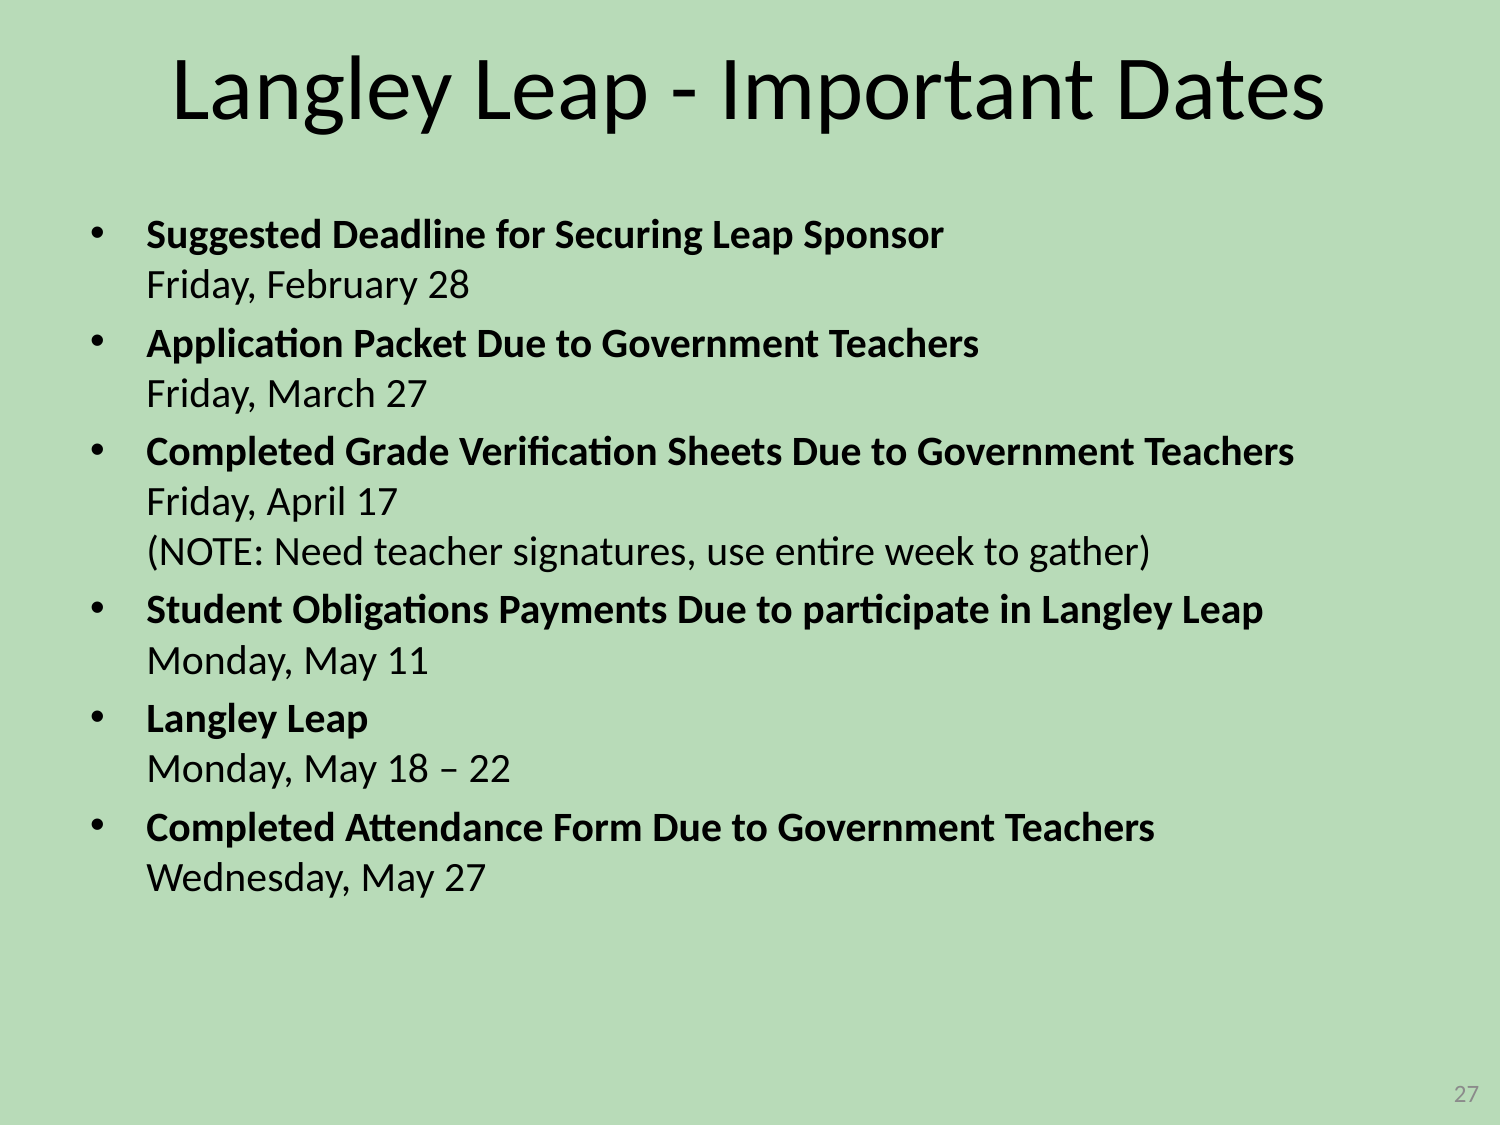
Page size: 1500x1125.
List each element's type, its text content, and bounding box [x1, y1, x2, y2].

slide_number 27 [1144, 1062, 1495, 1123]
title Langley Leap - Important Dates [75, 0, 1425, 177]
text_box [584, 310, 615, 372]
list Suggested Deadline for Securing Leap Sponsor Friday, February 28 Application Packet Due to Government Teachers Friday, March 27 Completed Grade Verification Sheets Due to Government Teachers Friday, April 17 (NOTE: Need teacher signatures, use entire week to gather) Student Obligations Payments Due to participate in Langley Leap Monday, May 11 Langley Leap Monday, May 18 – 22 Completed Attendance Form Due to Government Teachers Wednesday, May 27 [75, 199, 1425, 974]
